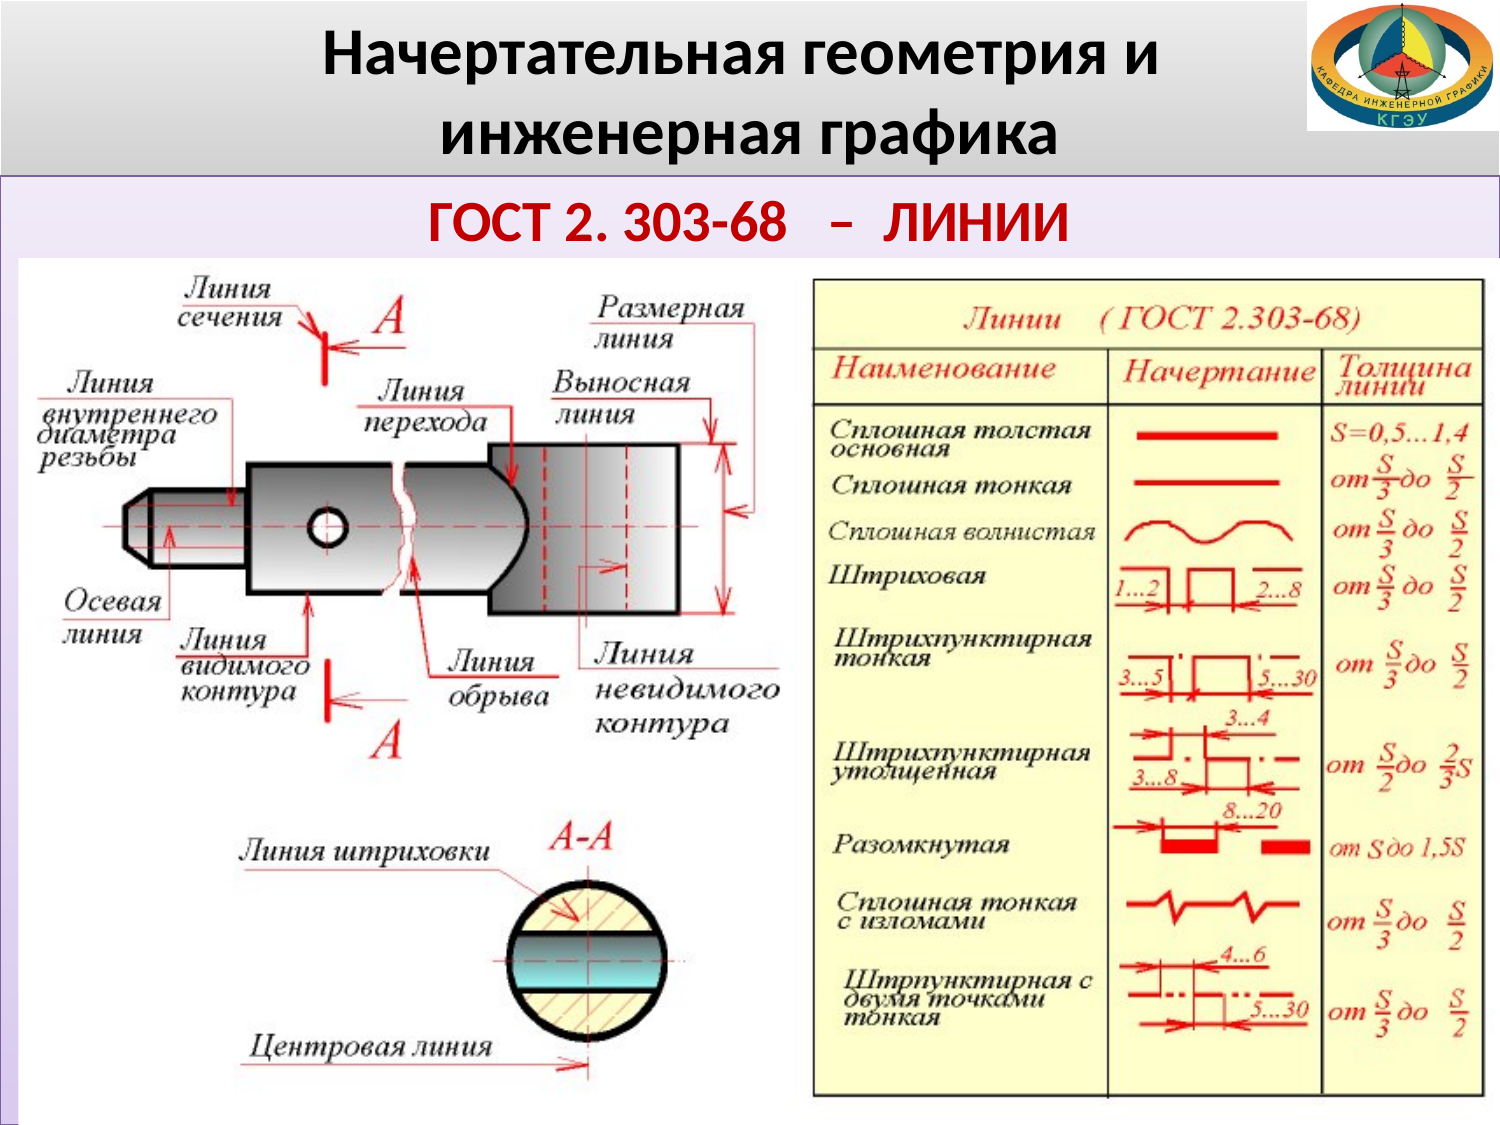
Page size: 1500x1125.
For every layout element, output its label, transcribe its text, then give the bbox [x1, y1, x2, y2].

subtitle ГОСТ 2. 303-68 – ЛИНИИ [0, 175, 1500, 1125]
picture [1304, 0, 1500, 138]
title Начертательная геометрия и инженерная графика [0, 0, 1500, 175]
picture [17, 258, 1500, 1125]
